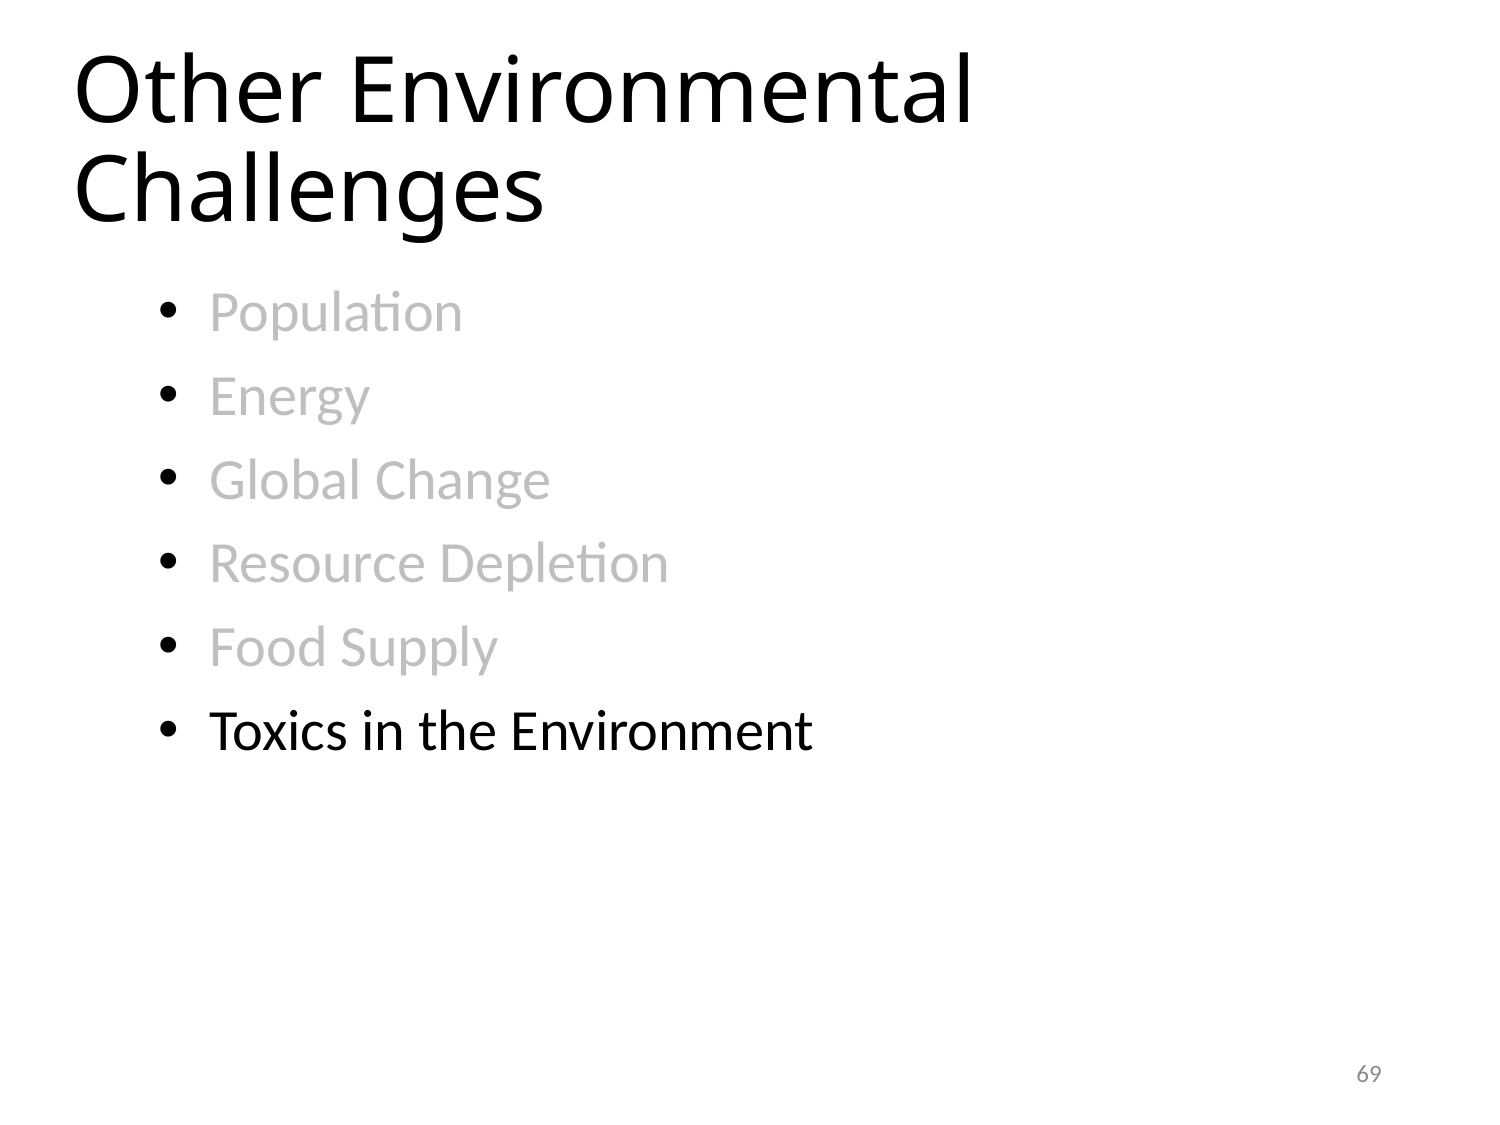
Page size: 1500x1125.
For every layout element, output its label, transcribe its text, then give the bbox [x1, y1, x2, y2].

slide_number 69 [1059, 1042, 1397, 1103]
title Other Environmental Challenges [0, 33, 1294, 252]
list Population Energy Global Change Resource Depletion Food Supply Toxics in the Environment [143, 273, 1452, 781]
